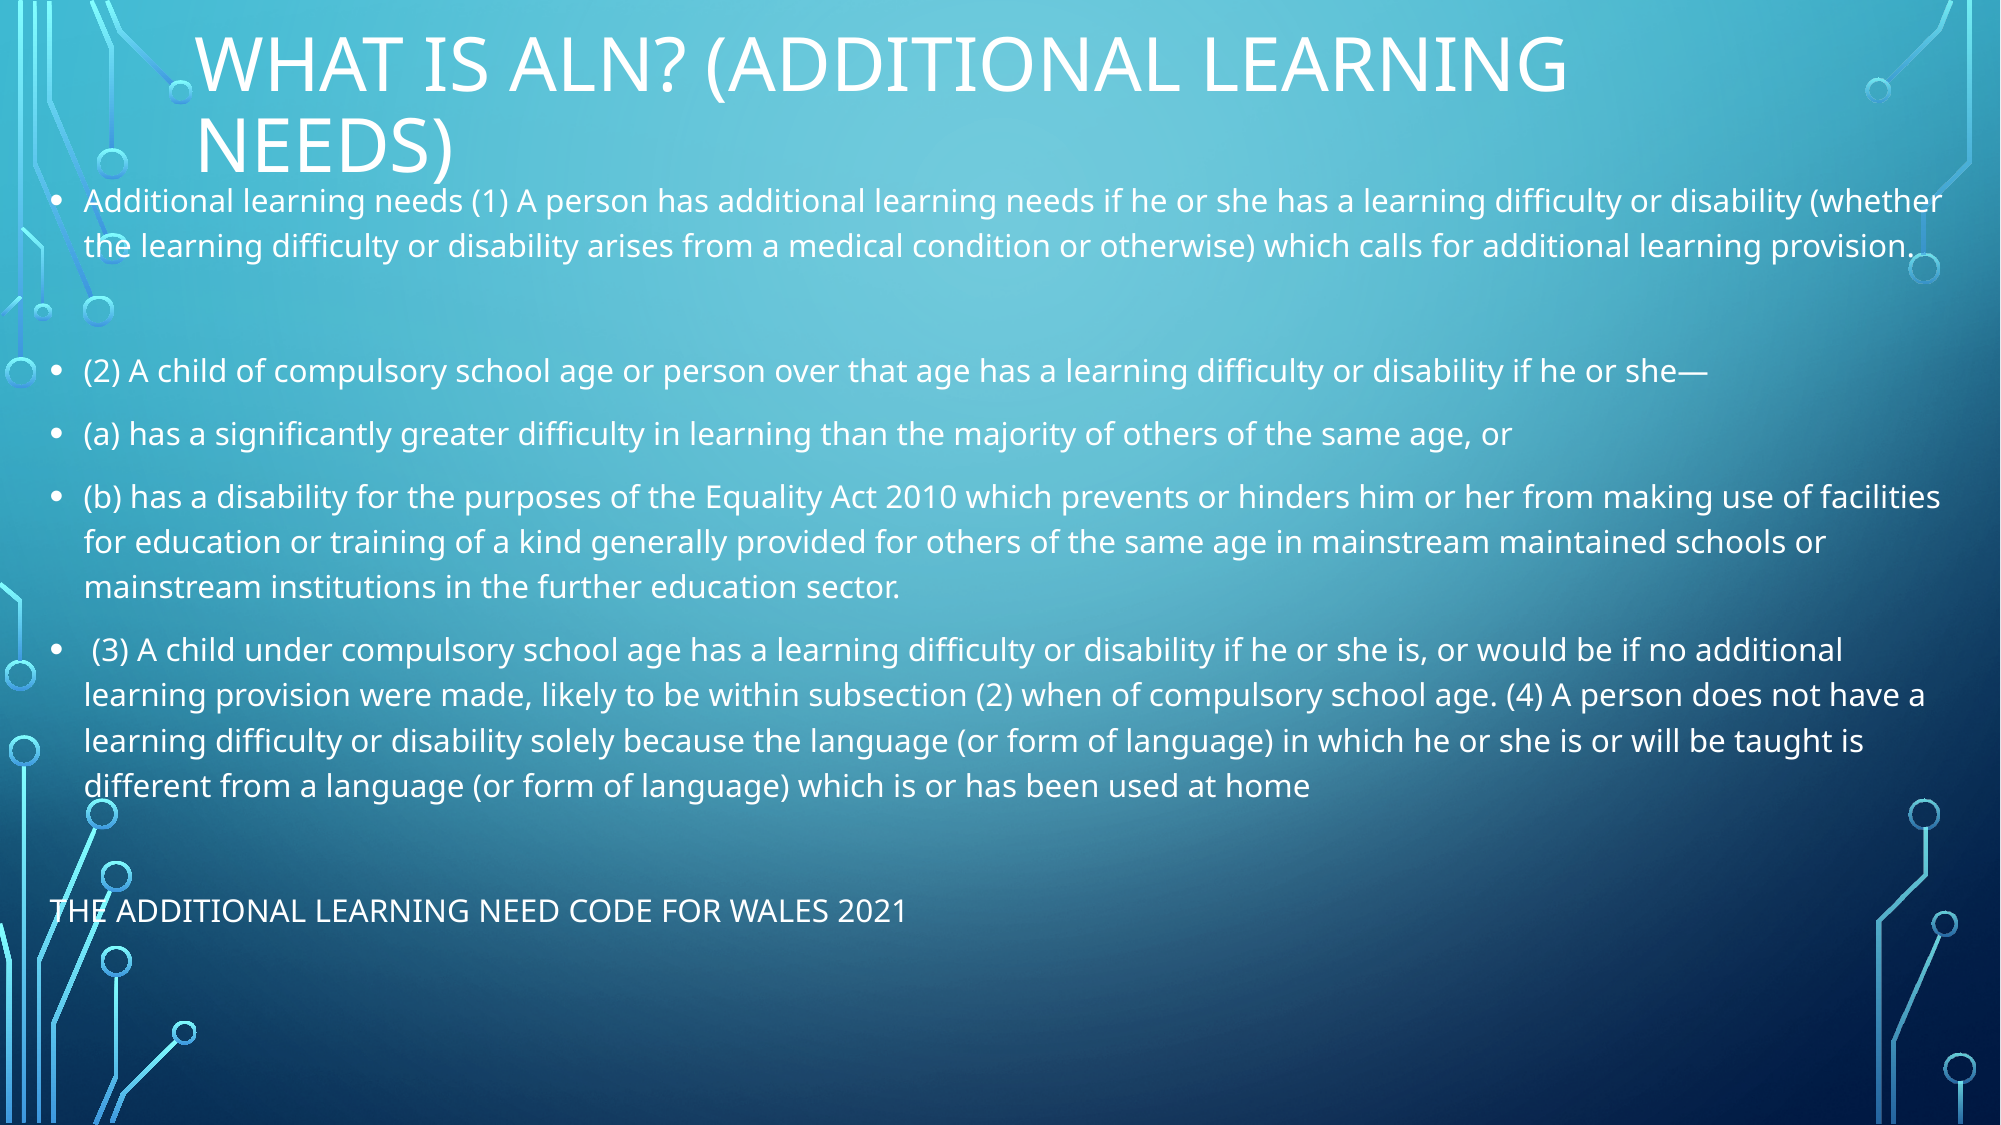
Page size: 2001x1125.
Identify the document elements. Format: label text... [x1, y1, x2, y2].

list Additional learning needs (1) A person has additional learning needs if he or she has a learning difficulty or disability (whether the learning difficulty or disability arises from a medical condition or otherwise) which calls for additional learning provision. (2) A child of compulsory school age or person over that age has a learning difficulty or disability if he or she— (a) has a significantly greater difficulty in learning than the majority of others of the same age, or (b) has a disability for the purposes of the Equality Act 2010 which prevents or hinders him or her from making use of facilities for education or training of a kind generally provided for others of the same age in mainstream maintained schools or mainstream institutions in the further education sector. (3) A child under compulsory school age has a learning difficulty or disability if he or she is, or would be if no additional learning provision were made, likely to be within subsection (2) when of compulsory school age. (4) A person does not have a learning difficulty or disability solely because the language (or form of language) in which he or she is or will be taught is different from a language (or form of language) which is or has been used at home THE ADDITIONAL LEARNING NEED CODE FOR WALES 2021 [34, 165, 1966, 960]
title What is aln? (Additional learning needs) [179, 0, 1805, 165]
